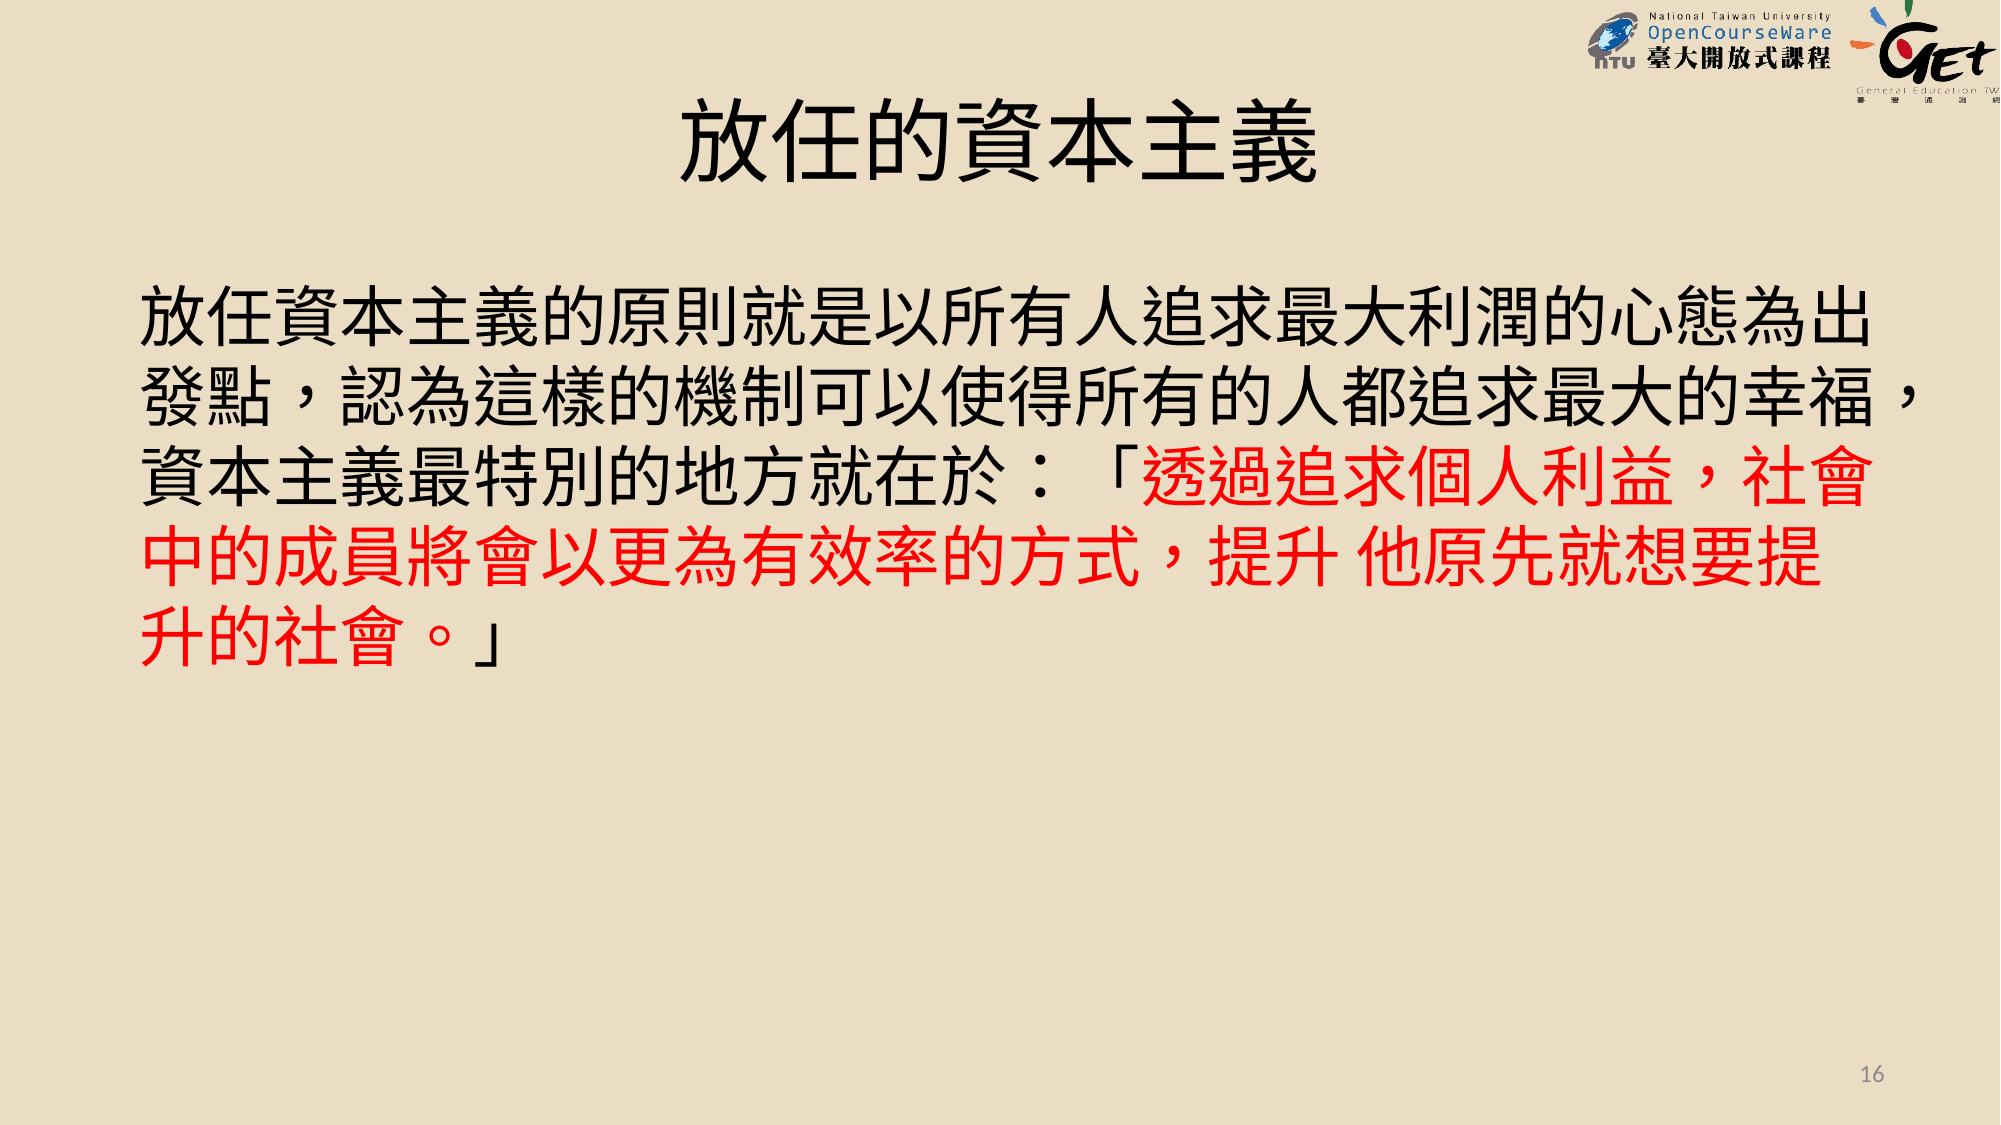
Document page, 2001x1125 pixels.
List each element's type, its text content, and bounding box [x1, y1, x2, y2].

title 放任的資本主義 [99, 45, 1900, 233]
slide_number 16 [1433, 1042, 1900, 1103]
text_box 放任資本主義的原則就是以所有人追求最大利潤的心態為出發點，認為這樣的機制可以使得所有的人都追求最大的幸福，資本主義最特別的地方就在於：「透過追求個人利益，社會中的成員將會以更為有效率的方式，提升 他原先就想要提升的社會。」 [125, 267, 1900, 682]
picture [1568, 0, 2000, 103]
